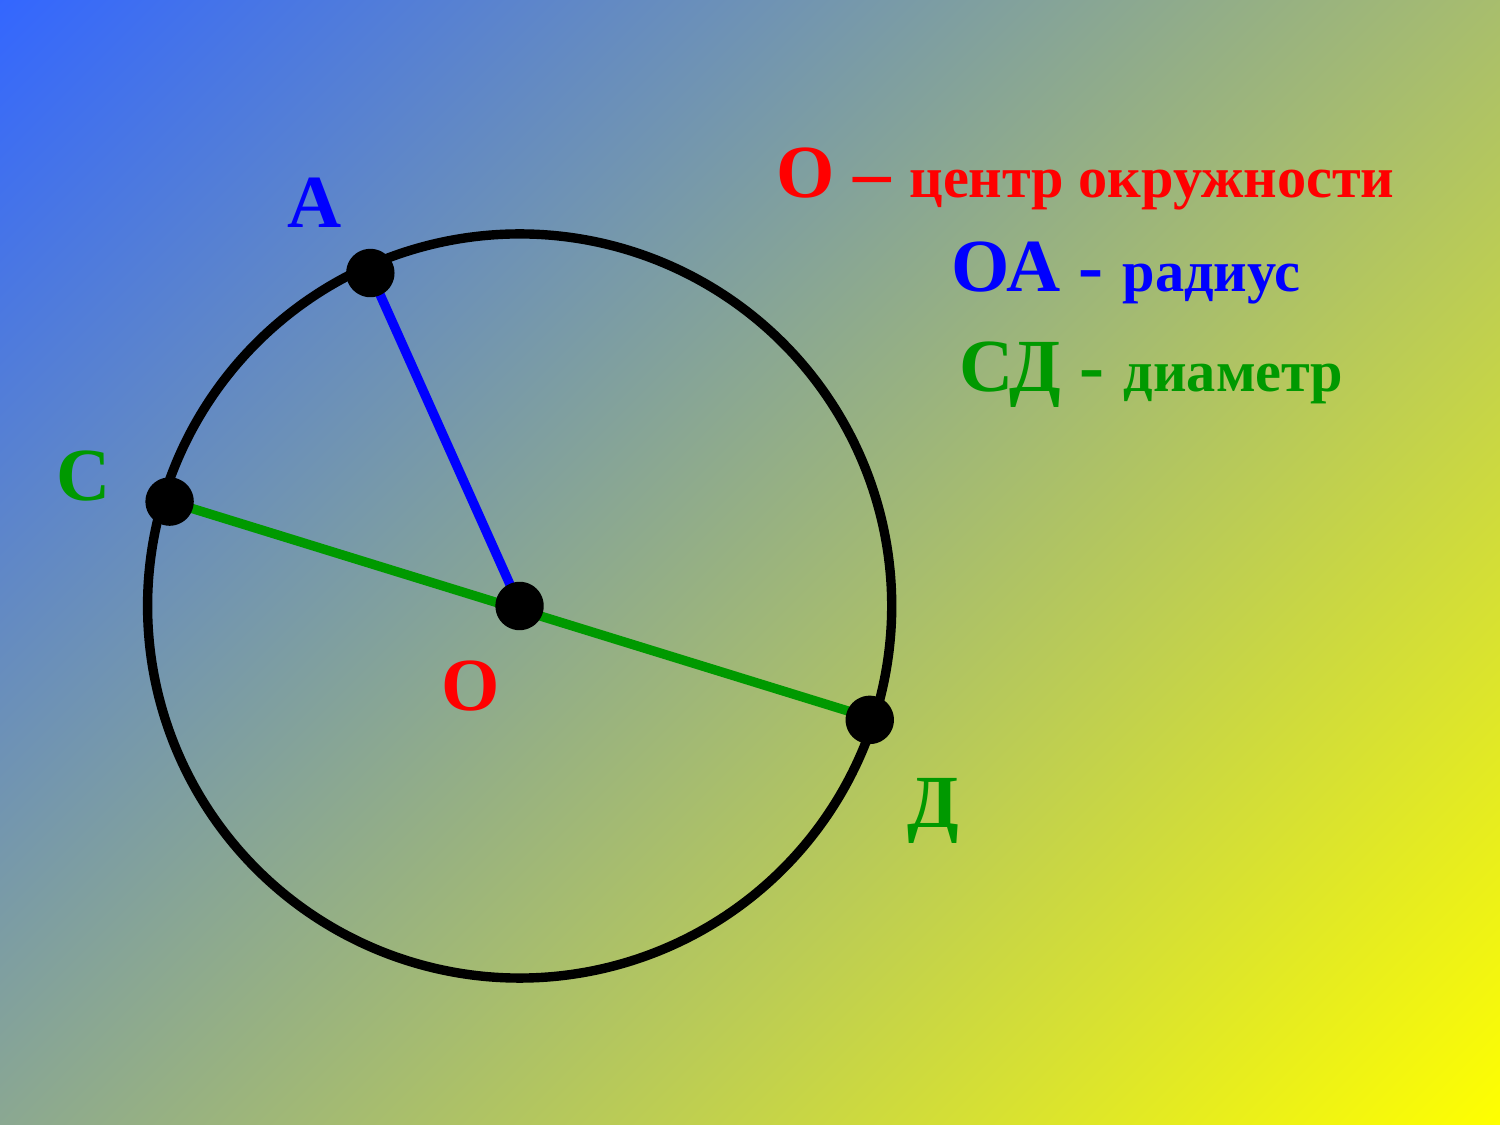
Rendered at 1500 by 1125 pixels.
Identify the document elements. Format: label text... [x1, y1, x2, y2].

text_box ОА - радиус [936, 208, 1316, 314]
text_box Д [892, 745, 974, 851]
text_box [882, 512, 894, 699]
text_box О [426, 728, 533, 733]
text_box А [272, 144, 344, 250]
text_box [370, 272, 520, 607]
text_box [145, 522, 868, 981]
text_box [169, 501, 878, 721]
text_box О – центр окружности [761, 115, 1471, 221]
text_box [346, 248, 395, 297]
text_box [145, 477, 194, 526]
text_box С [41, 417, 126, 523]
text_box [168, 274, 365, 500]
text_box [388, 231, 880, 503]
text_box [847, 699, 894, 745]
text_box СД - диаметр [944, 309, 1359, 415]
